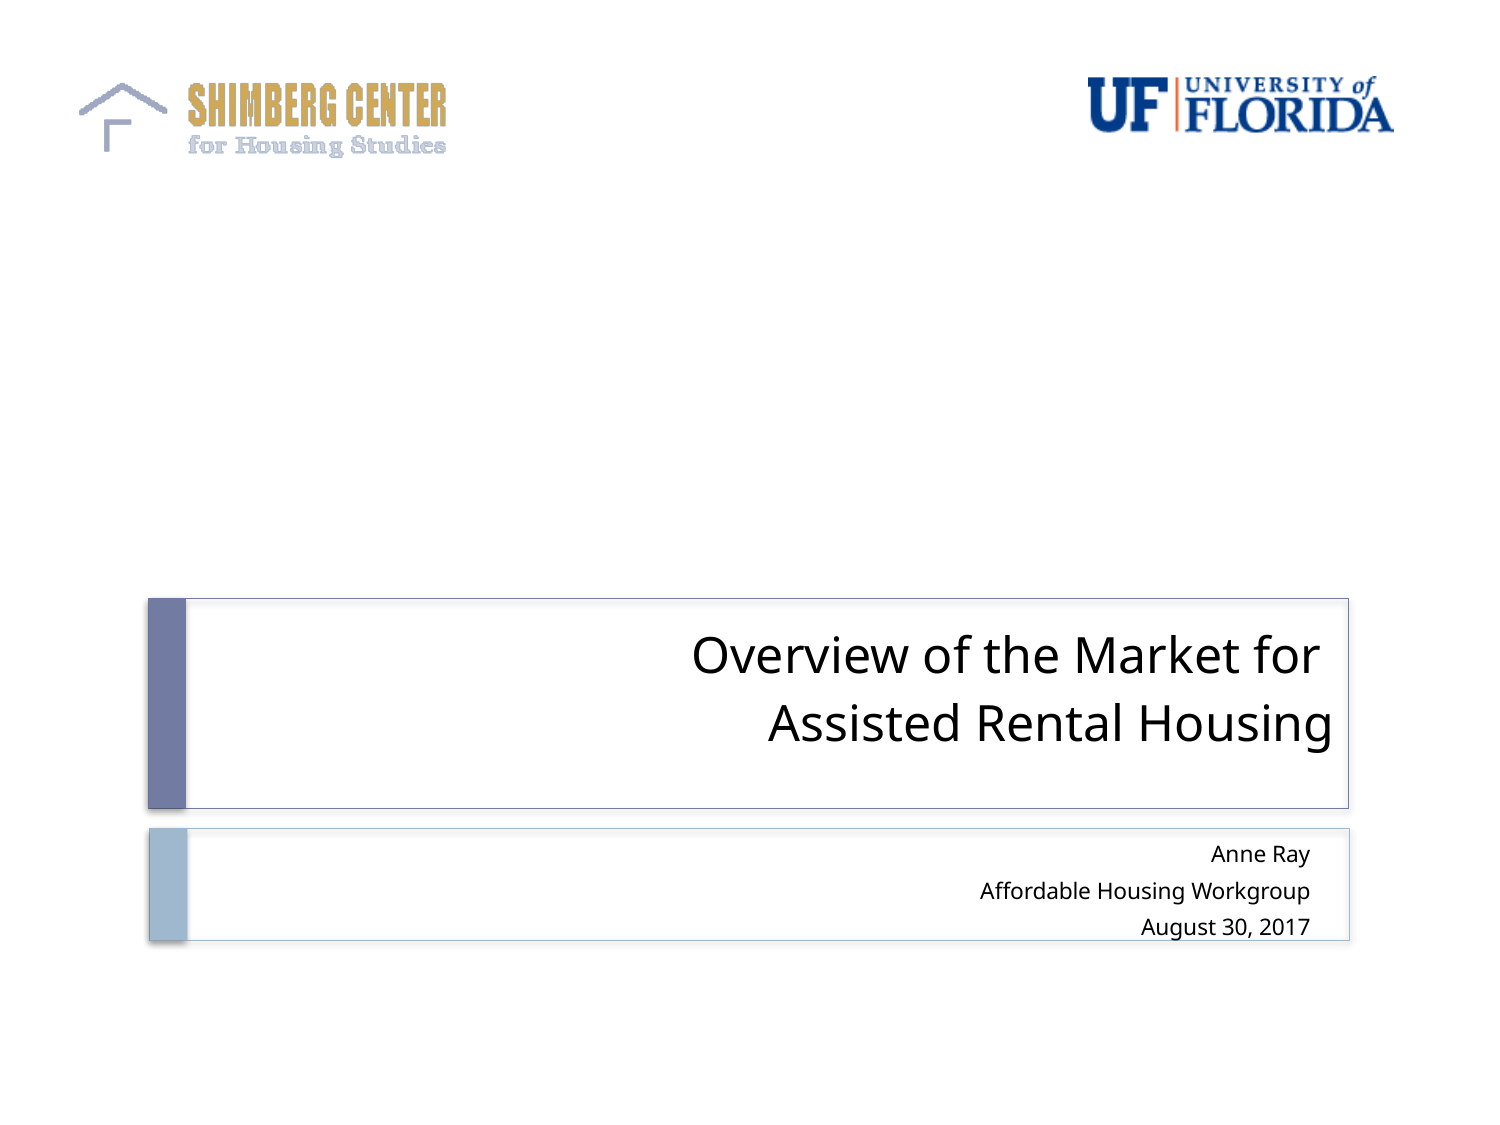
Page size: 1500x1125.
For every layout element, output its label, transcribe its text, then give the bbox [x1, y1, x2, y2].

title Overview of the Market for Assisted Rental Housing [274, 612, 1351, 801]
subtitle Anne Ray Affordable Housing Workgroup August 30, 2017 [199, 824, 1326, 951]
picture [1088, 76, 1394, 137]
picture [74, 74, 458, 166]
